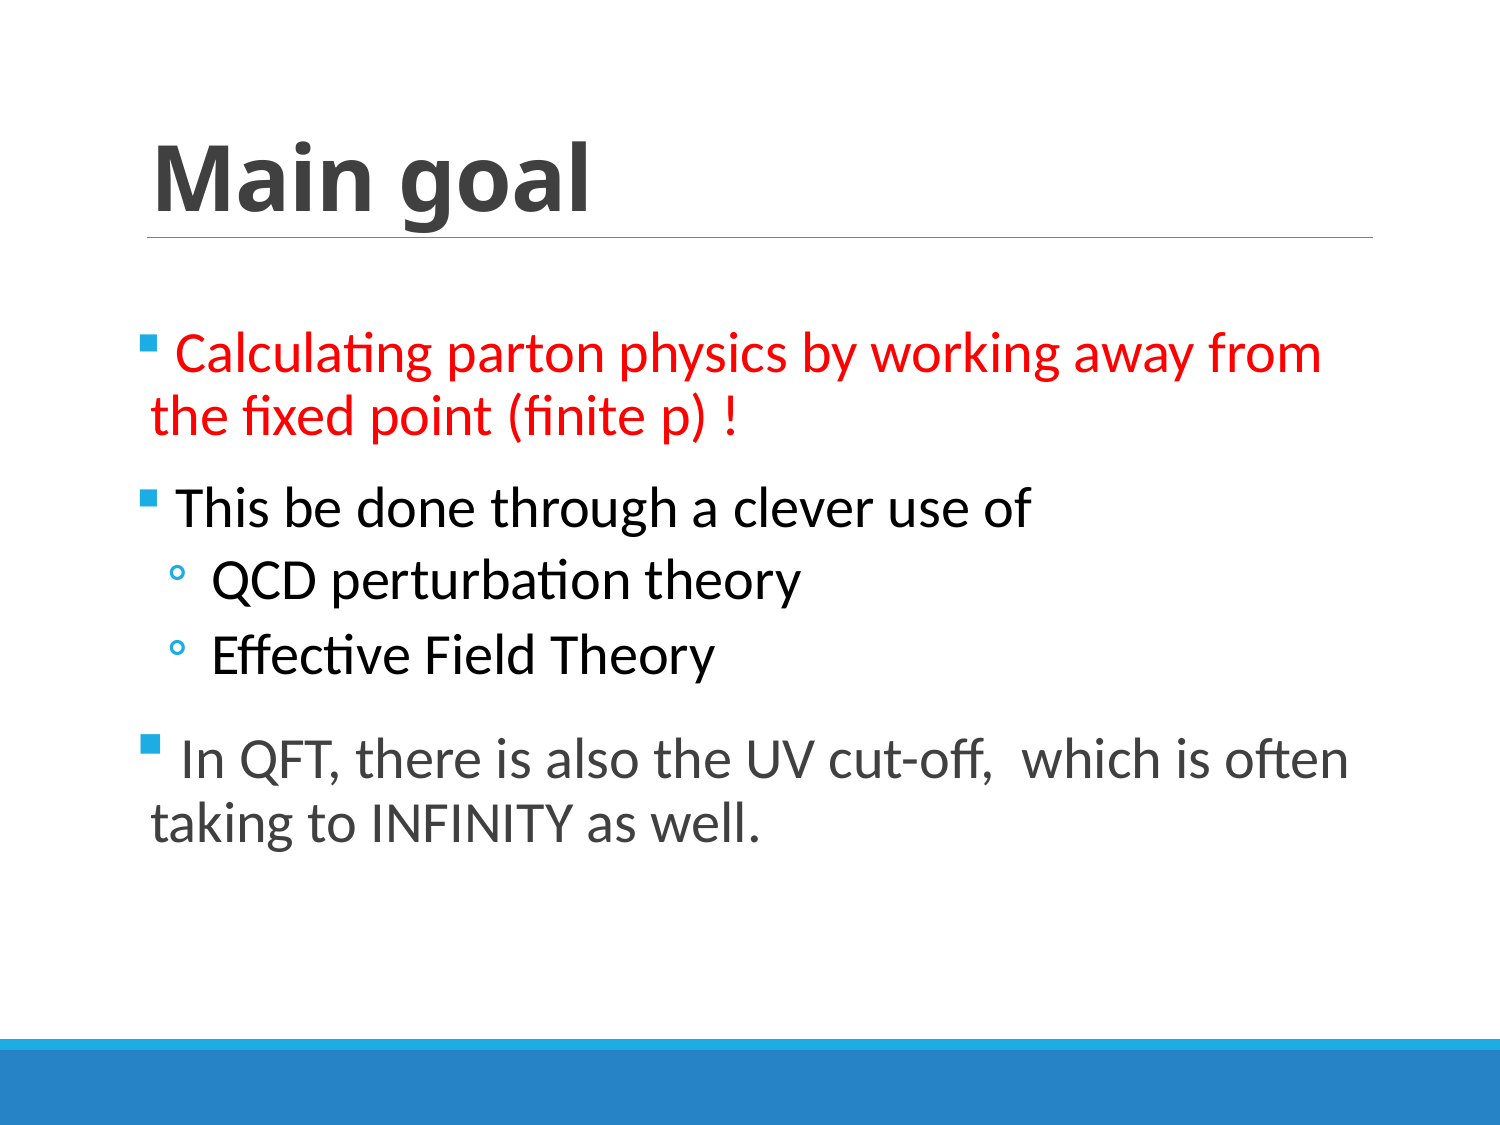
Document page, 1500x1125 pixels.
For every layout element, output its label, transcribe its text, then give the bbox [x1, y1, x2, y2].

title Main goal [135, 0, 1373, 238]
